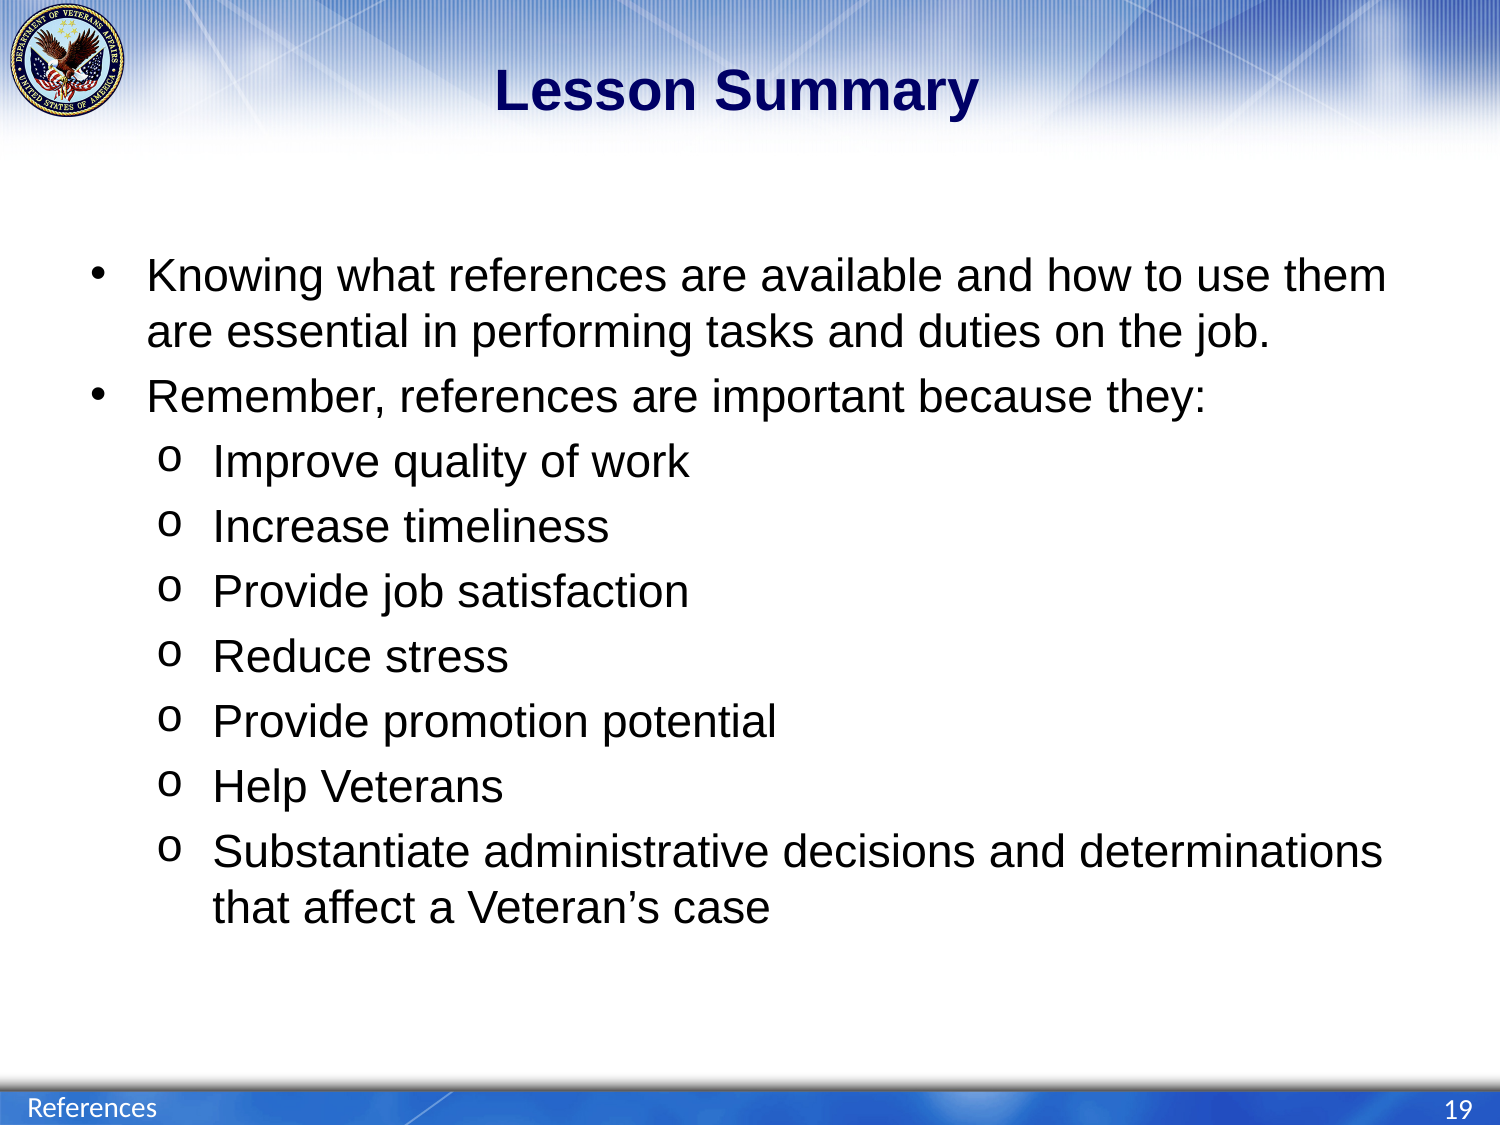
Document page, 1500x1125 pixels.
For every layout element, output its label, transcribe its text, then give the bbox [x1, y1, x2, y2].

title Lesson Summary [0, 0, 1475, 175]
slide_number 19 [1137, 1083, 1488, 1119]
list Knowing what references are available and how to use them are essential in performing tasks and duties on the job. Remember, references are important because they: Improve quality of work Increase timeliness Provide job satisfaction Reduce stress Provide promotion potential Help Veterans Substantiate administrative decisions and determinations that affect a Veteran’s case [75, 237, 1425, 980]
picture [0, 0, 1500, 1125]
footer References [12, 1081, 714, 1119]
